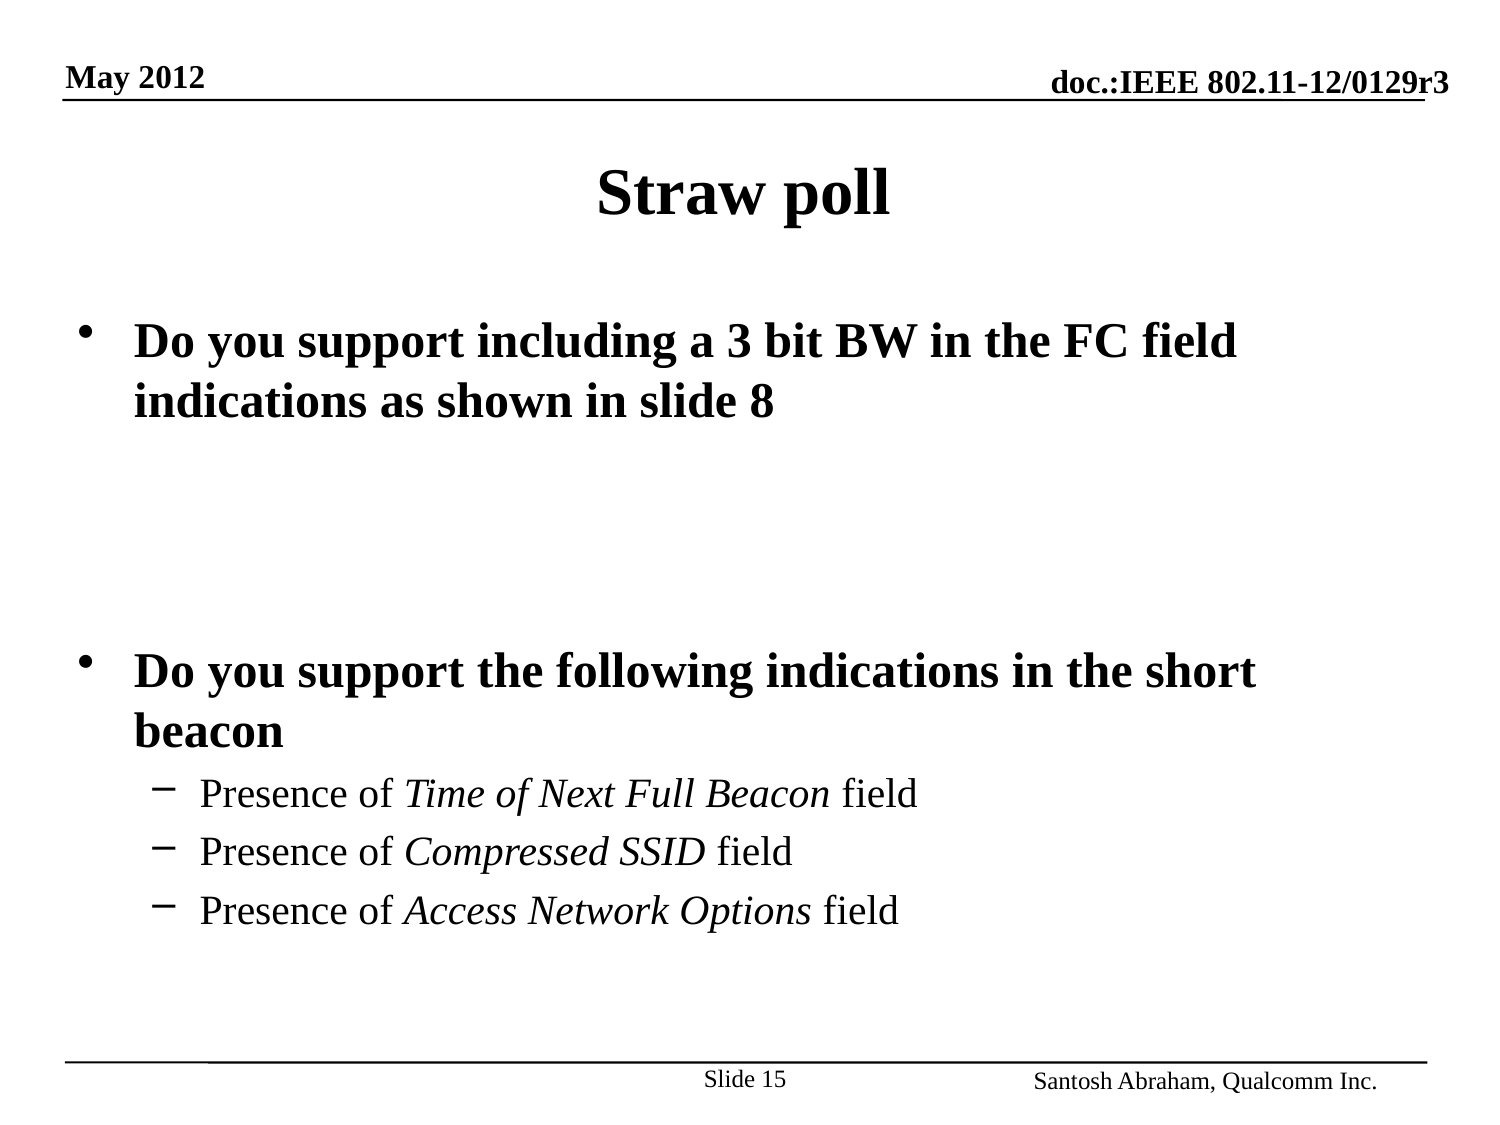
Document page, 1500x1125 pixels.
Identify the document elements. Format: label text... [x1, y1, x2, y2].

list Do you support including a 3 bit BW in the FC field indications as shown in slide 8 Do you support the following indications in the short beacon Presence of Time of Next Full Beacon field Presence of Compressed SSID field Presence of Access Network Options field [62, 299, 1426, 1001]
slide_number Slide 15 [700, 1061, 790, 1093]
title Straw poll [62, 112, 1426, 263]
